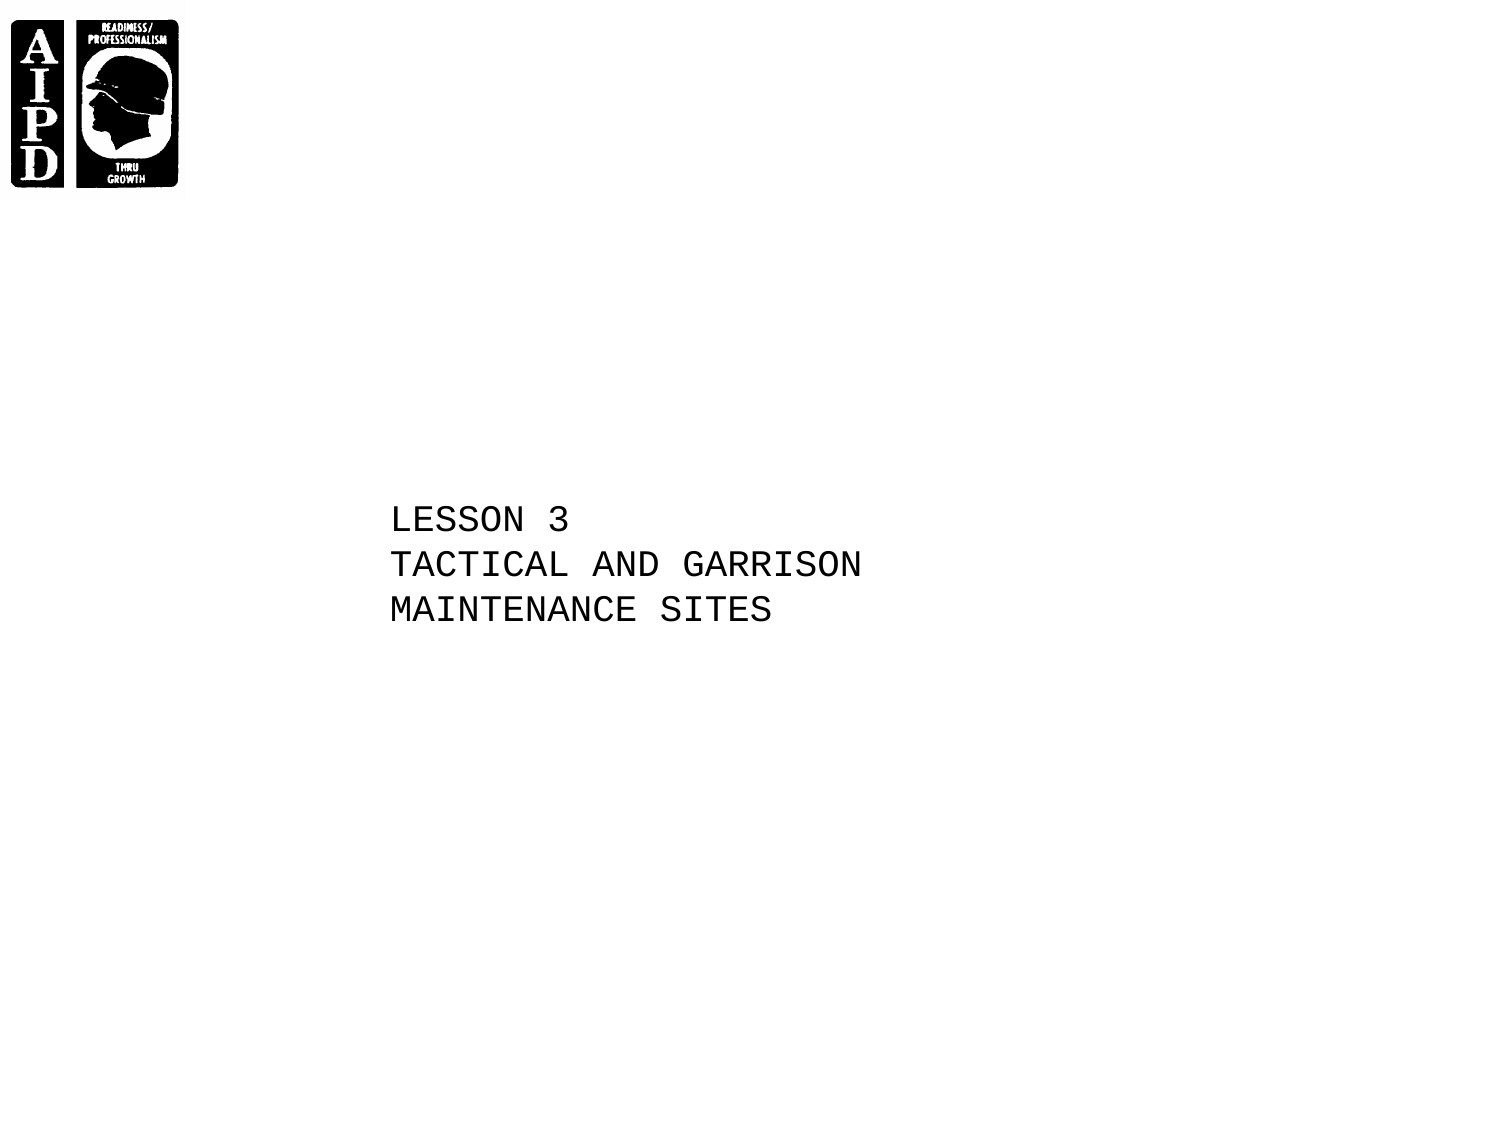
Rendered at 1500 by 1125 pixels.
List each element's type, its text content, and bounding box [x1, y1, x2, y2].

picture [0, 0, 187, 201]
text_box LESSON 3 TACTICAL AND GARRISON MAINTENANCE SITES [374, 486, 1125, 637]
